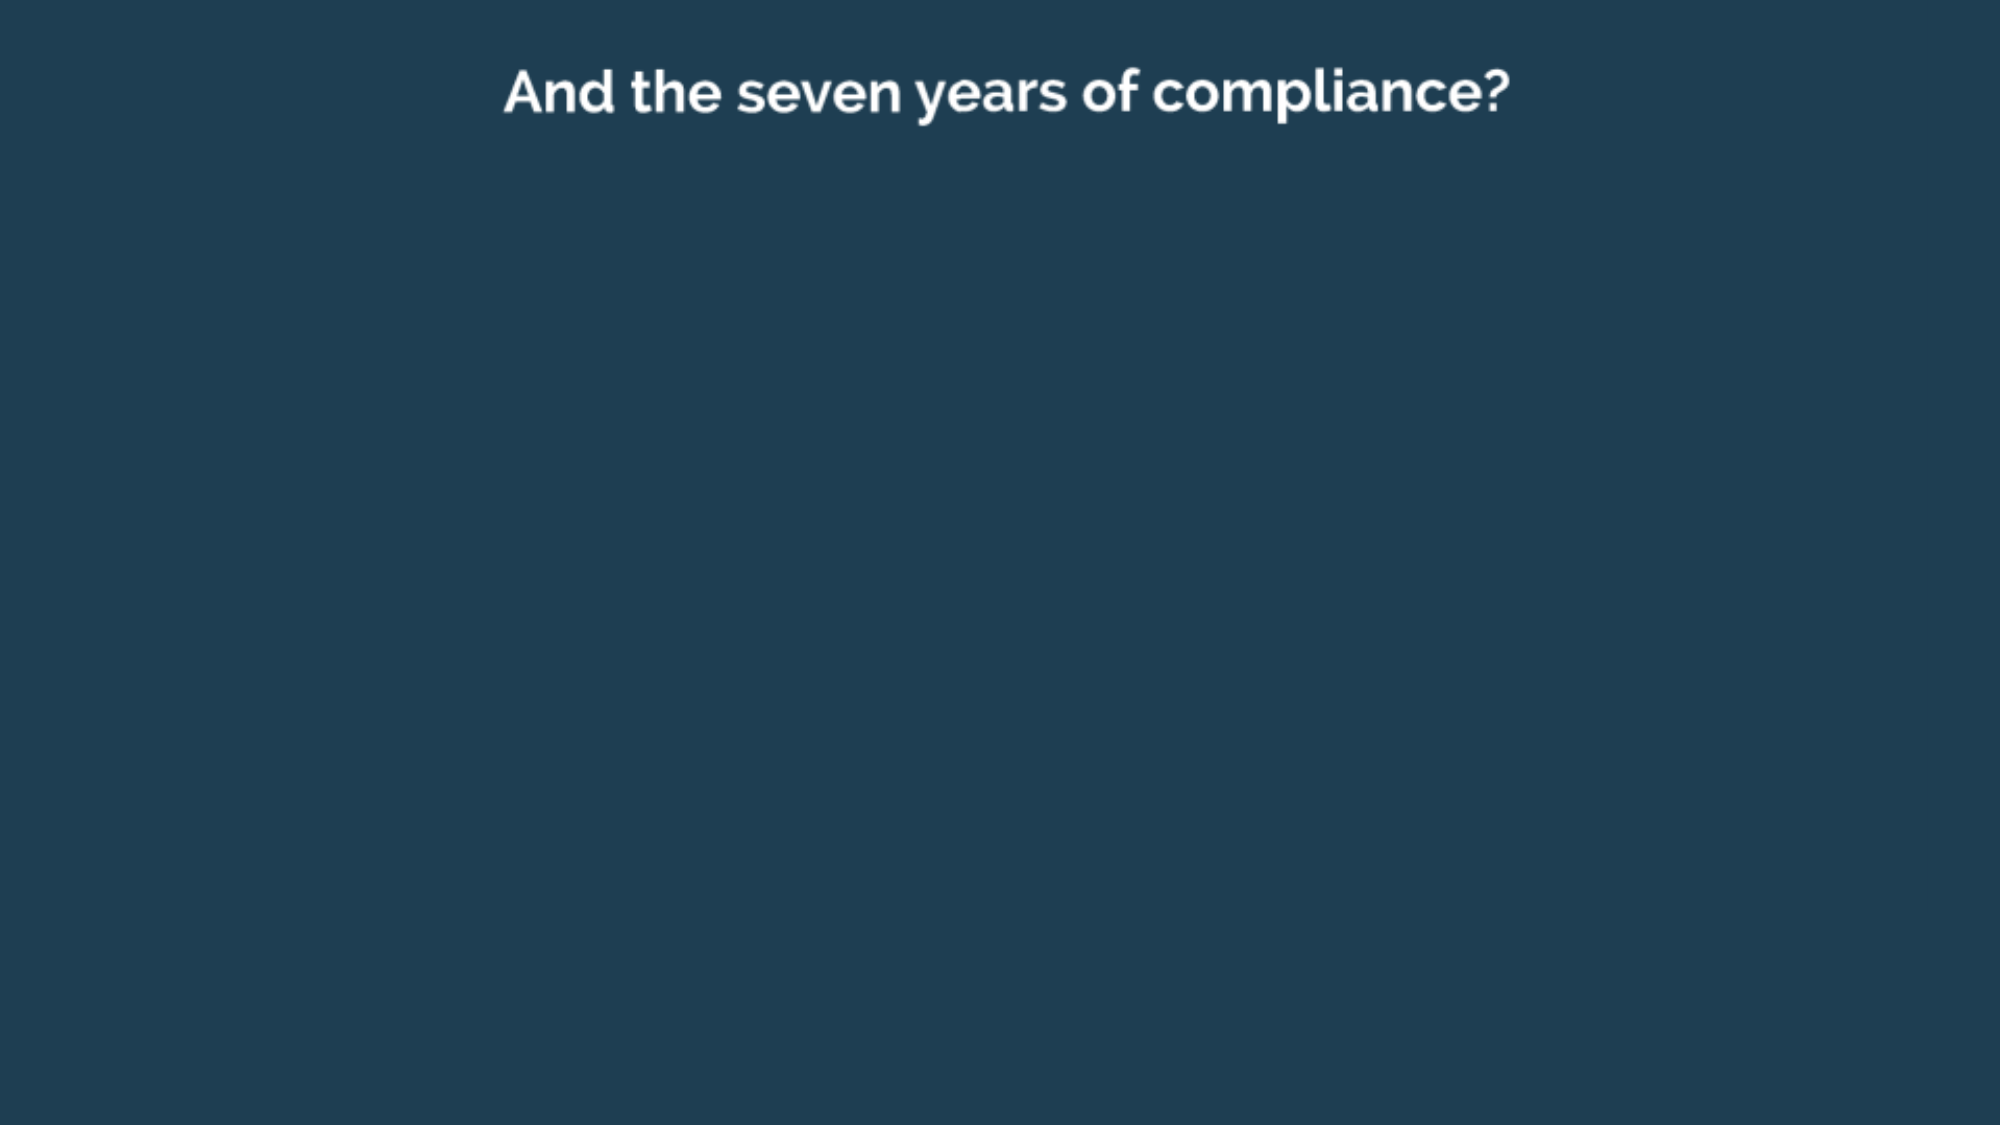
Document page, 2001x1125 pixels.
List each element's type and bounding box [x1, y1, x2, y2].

text_box [0, 0, 2000, 1125]
